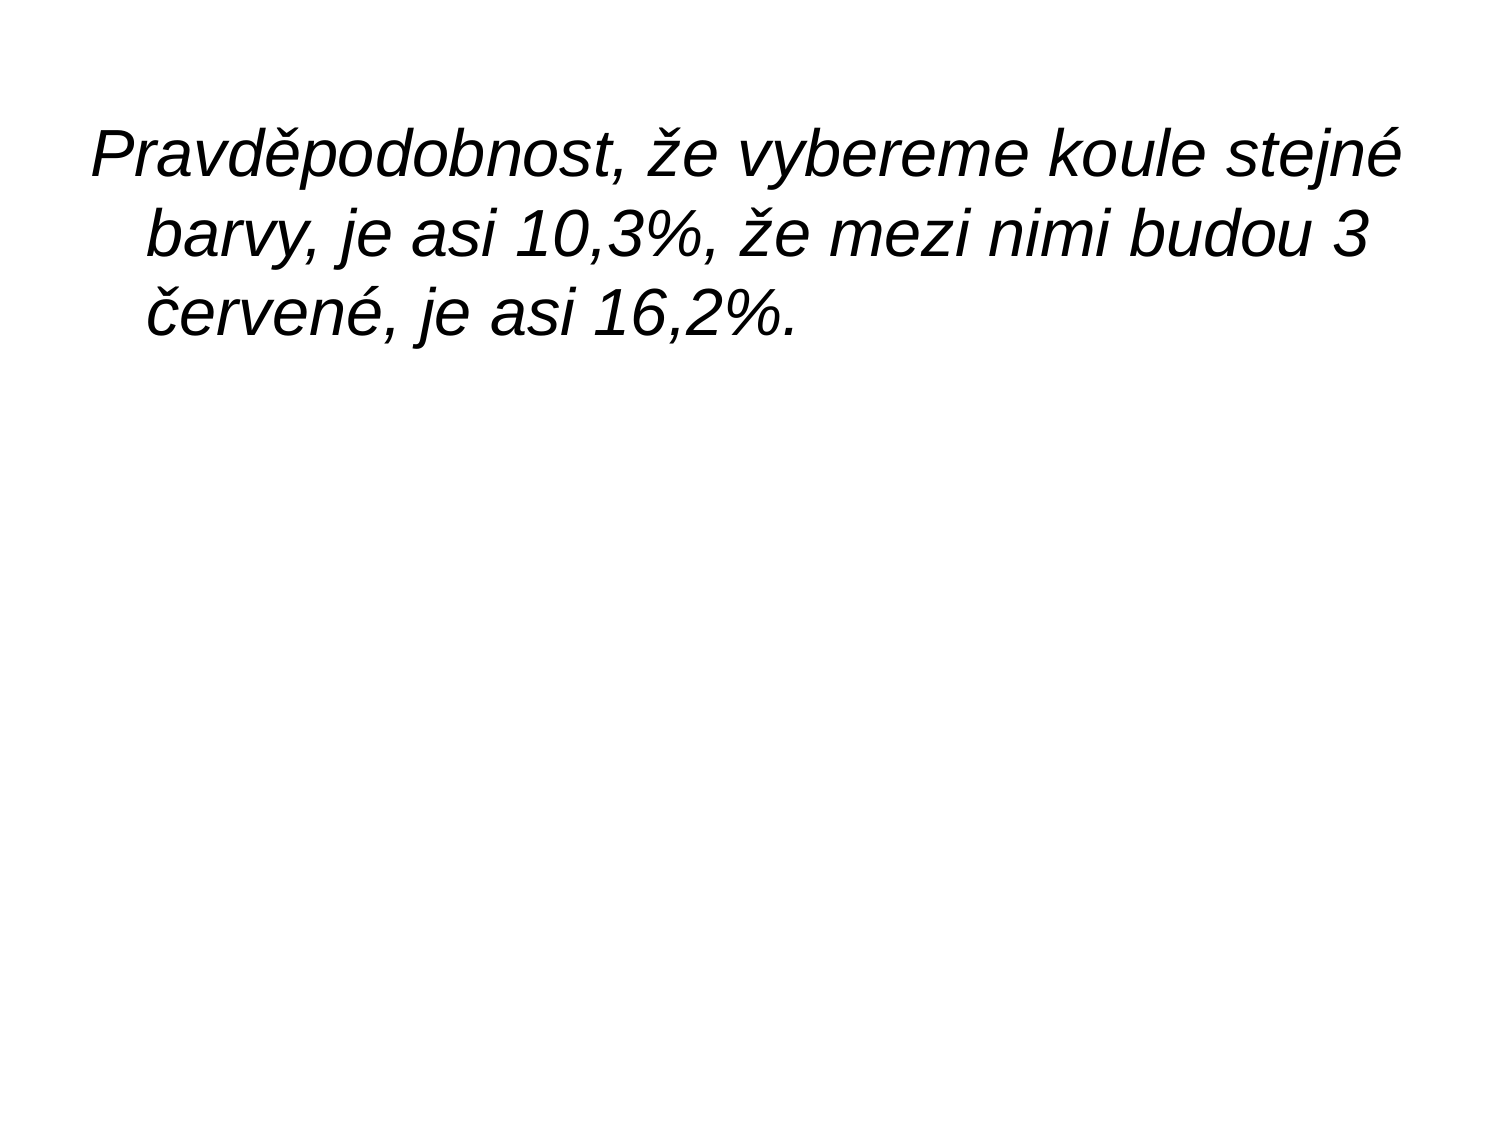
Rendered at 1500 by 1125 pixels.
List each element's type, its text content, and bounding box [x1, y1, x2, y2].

list Pravděpodobnost, že vybereme koule stejné barvy, je asi 10,3%, že mezi nimi budou 3 červené, je asi 16,2%. [75, 101, 1425, 1005]
